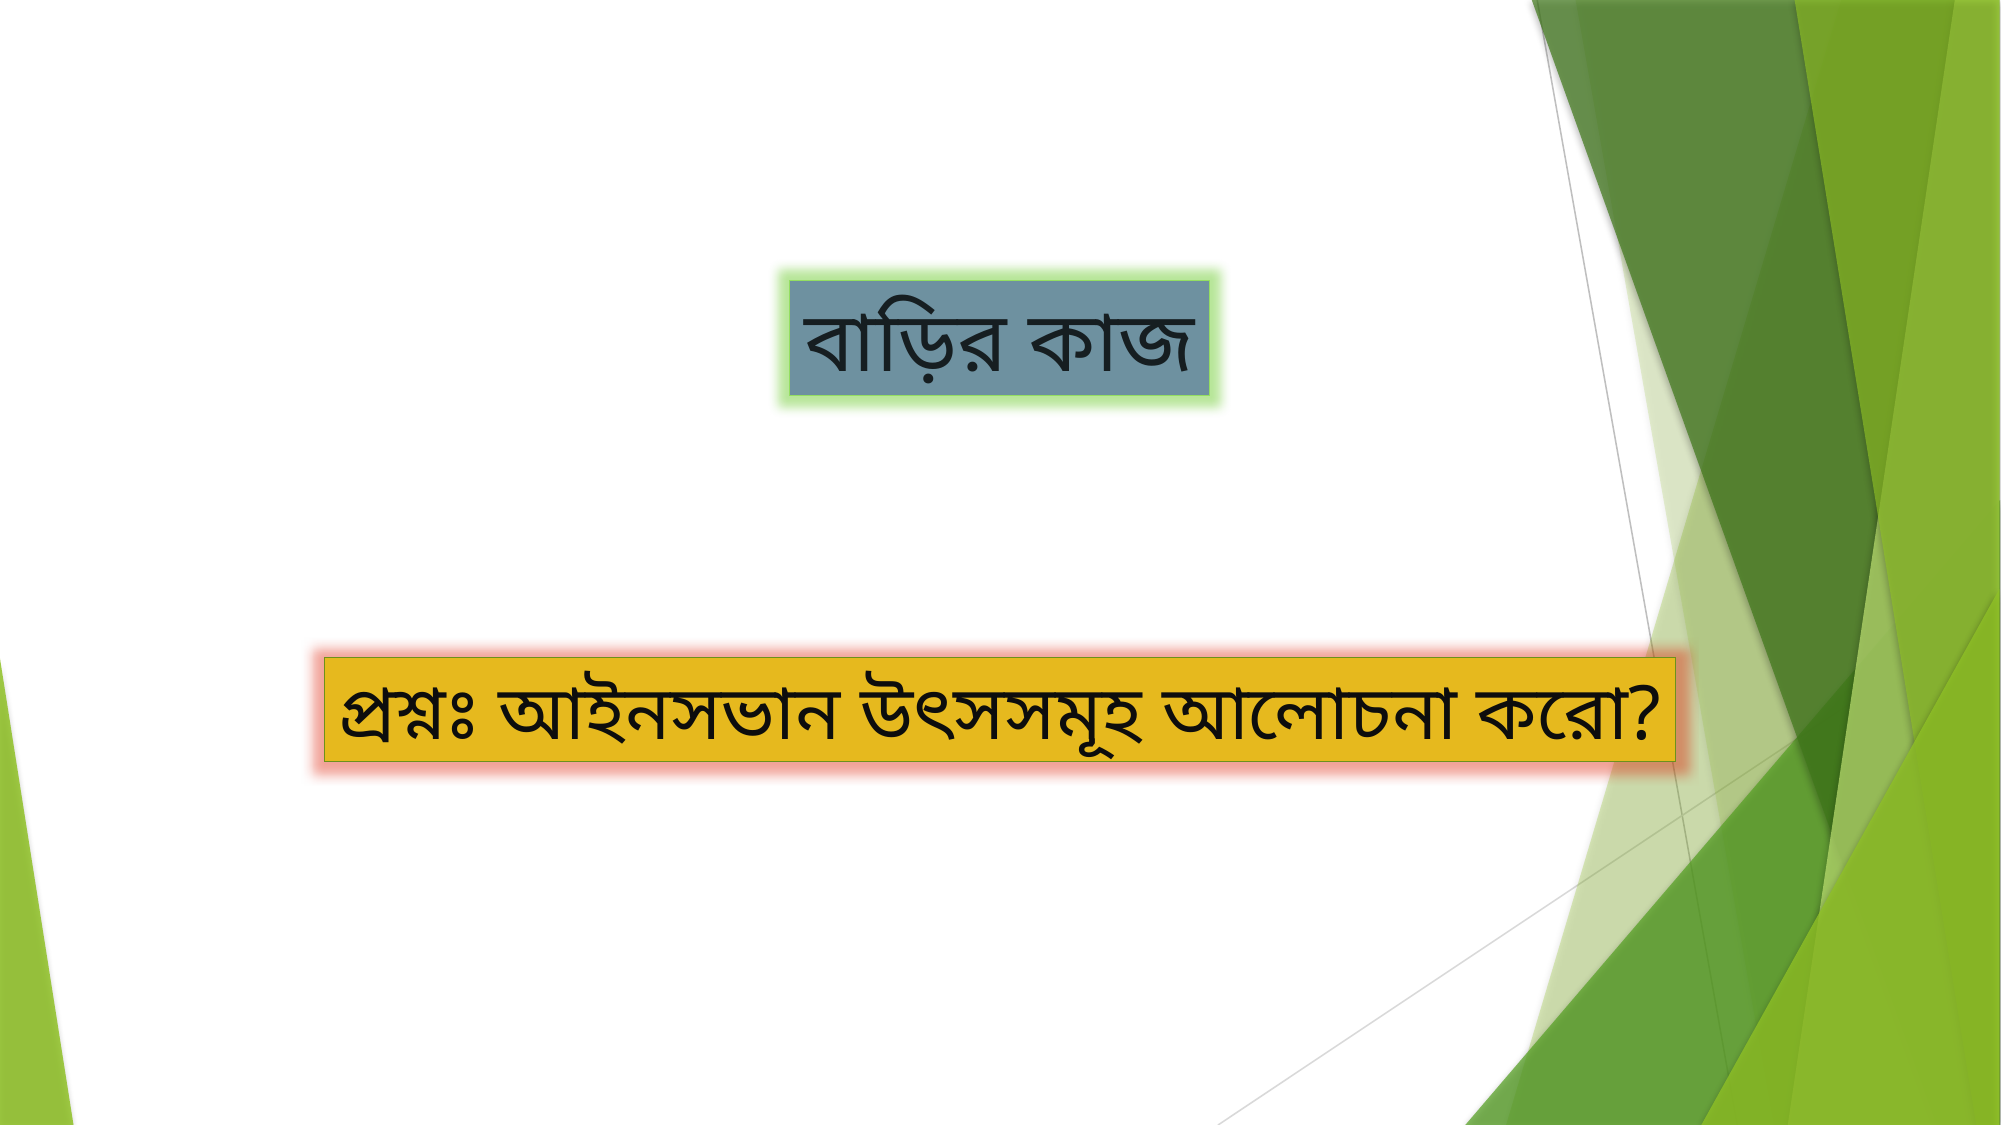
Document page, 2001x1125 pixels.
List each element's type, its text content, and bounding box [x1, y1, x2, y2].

text_box প্রশ্নঃ আইনসভান উৎসসমূহ আলোচনা করো? [324, 657, 1676, 762]
text_box বাড়ির কাজ [789, 280, 1210, 396]
